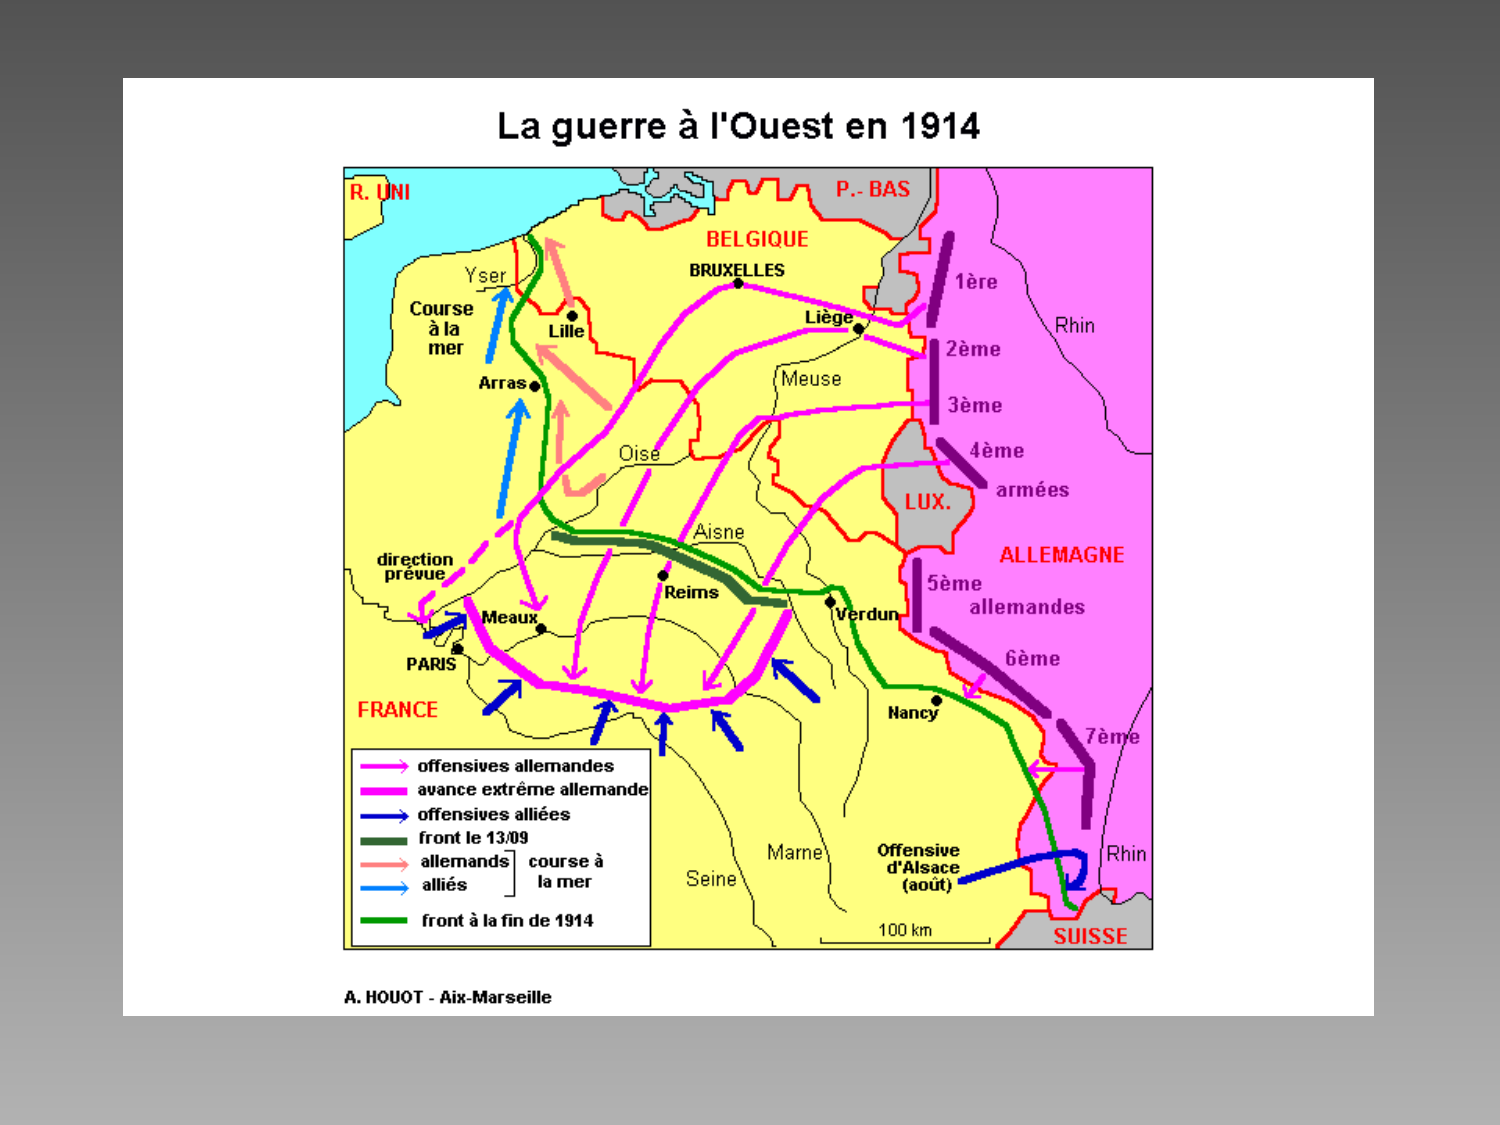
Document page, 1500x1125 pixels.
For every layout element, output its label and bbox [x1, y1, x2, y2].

picture [123, 77, 1375, 1016]
